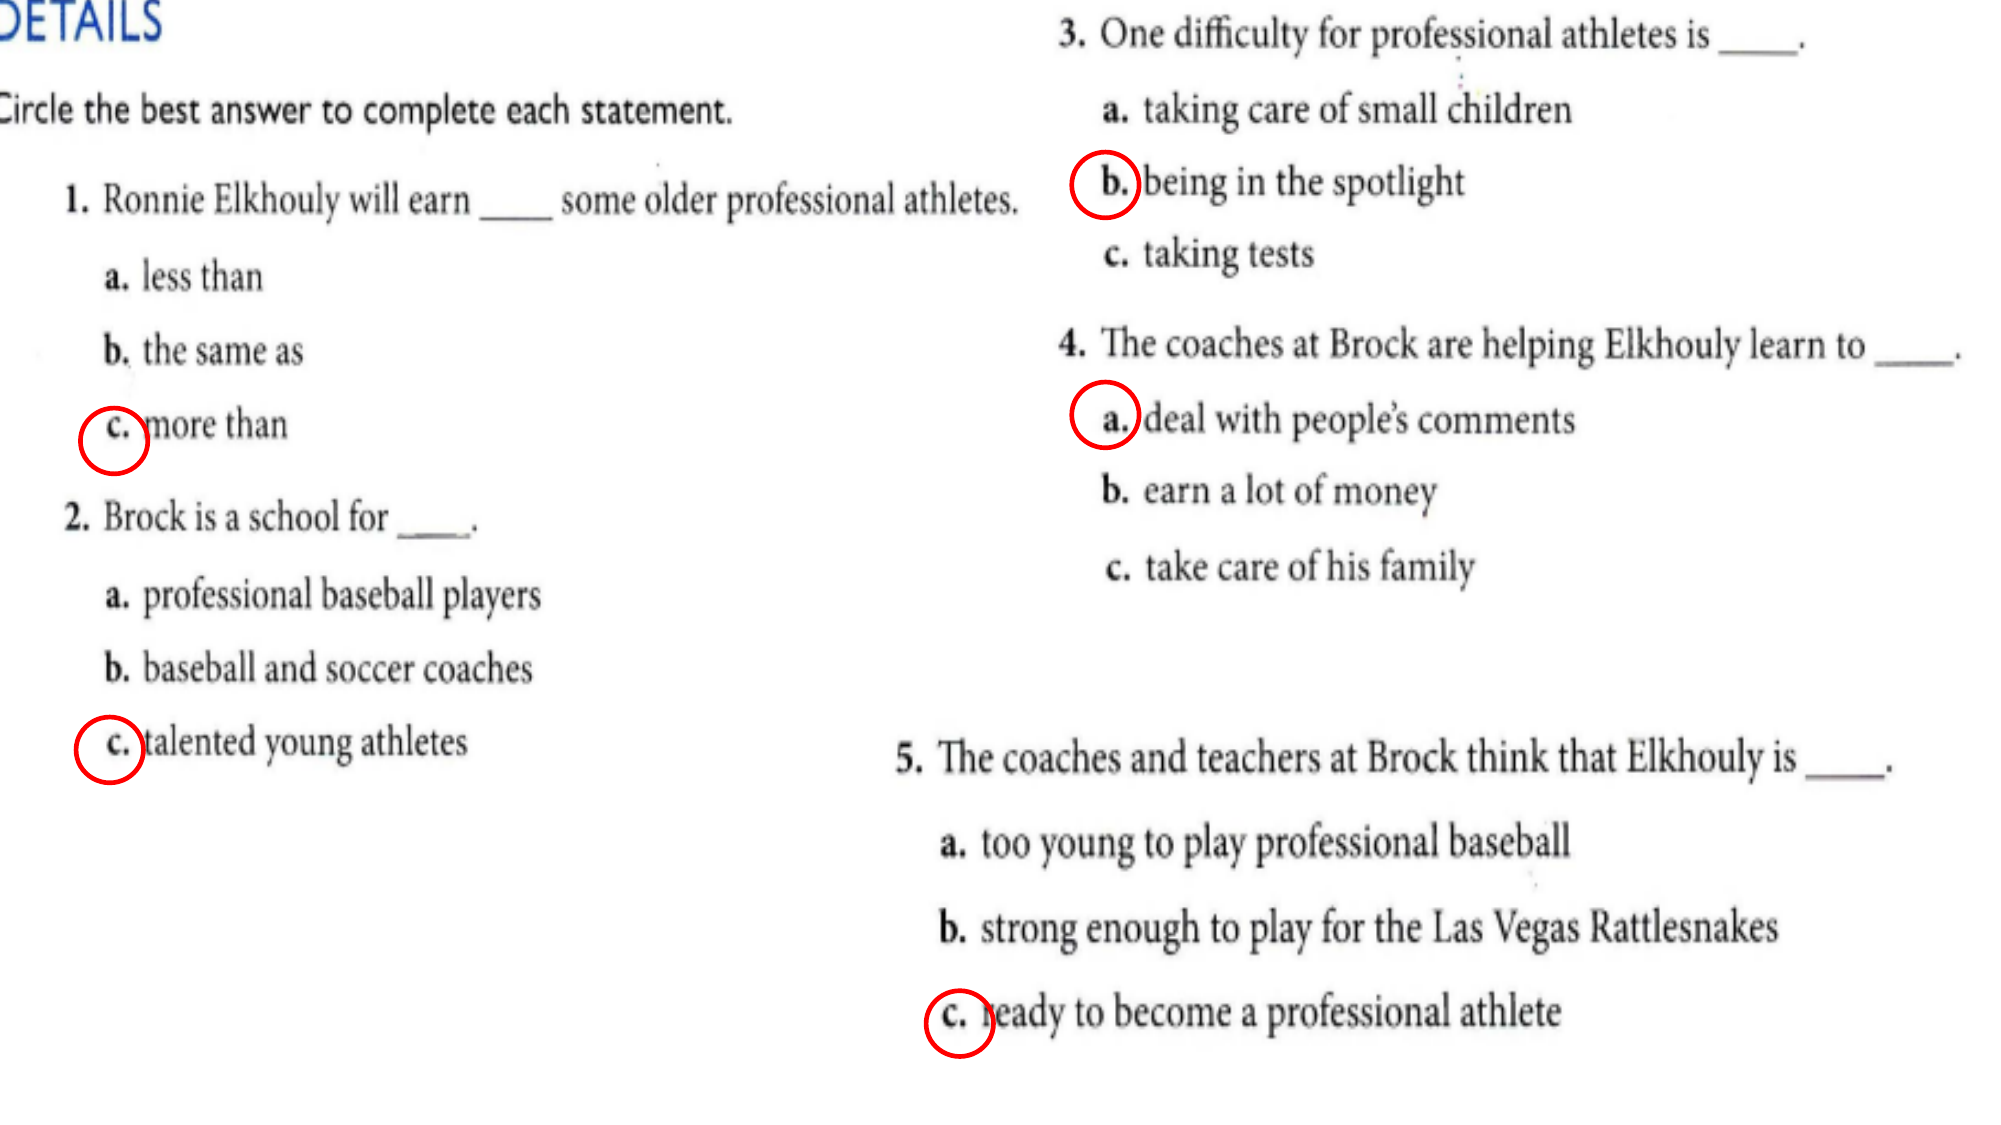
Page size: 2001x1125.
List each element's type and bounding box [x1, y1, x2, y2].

picture [0, 0, 1933, 1061]
text_box [87, 776, 132, 784]
picture [1050, 0, 1981, 609]
